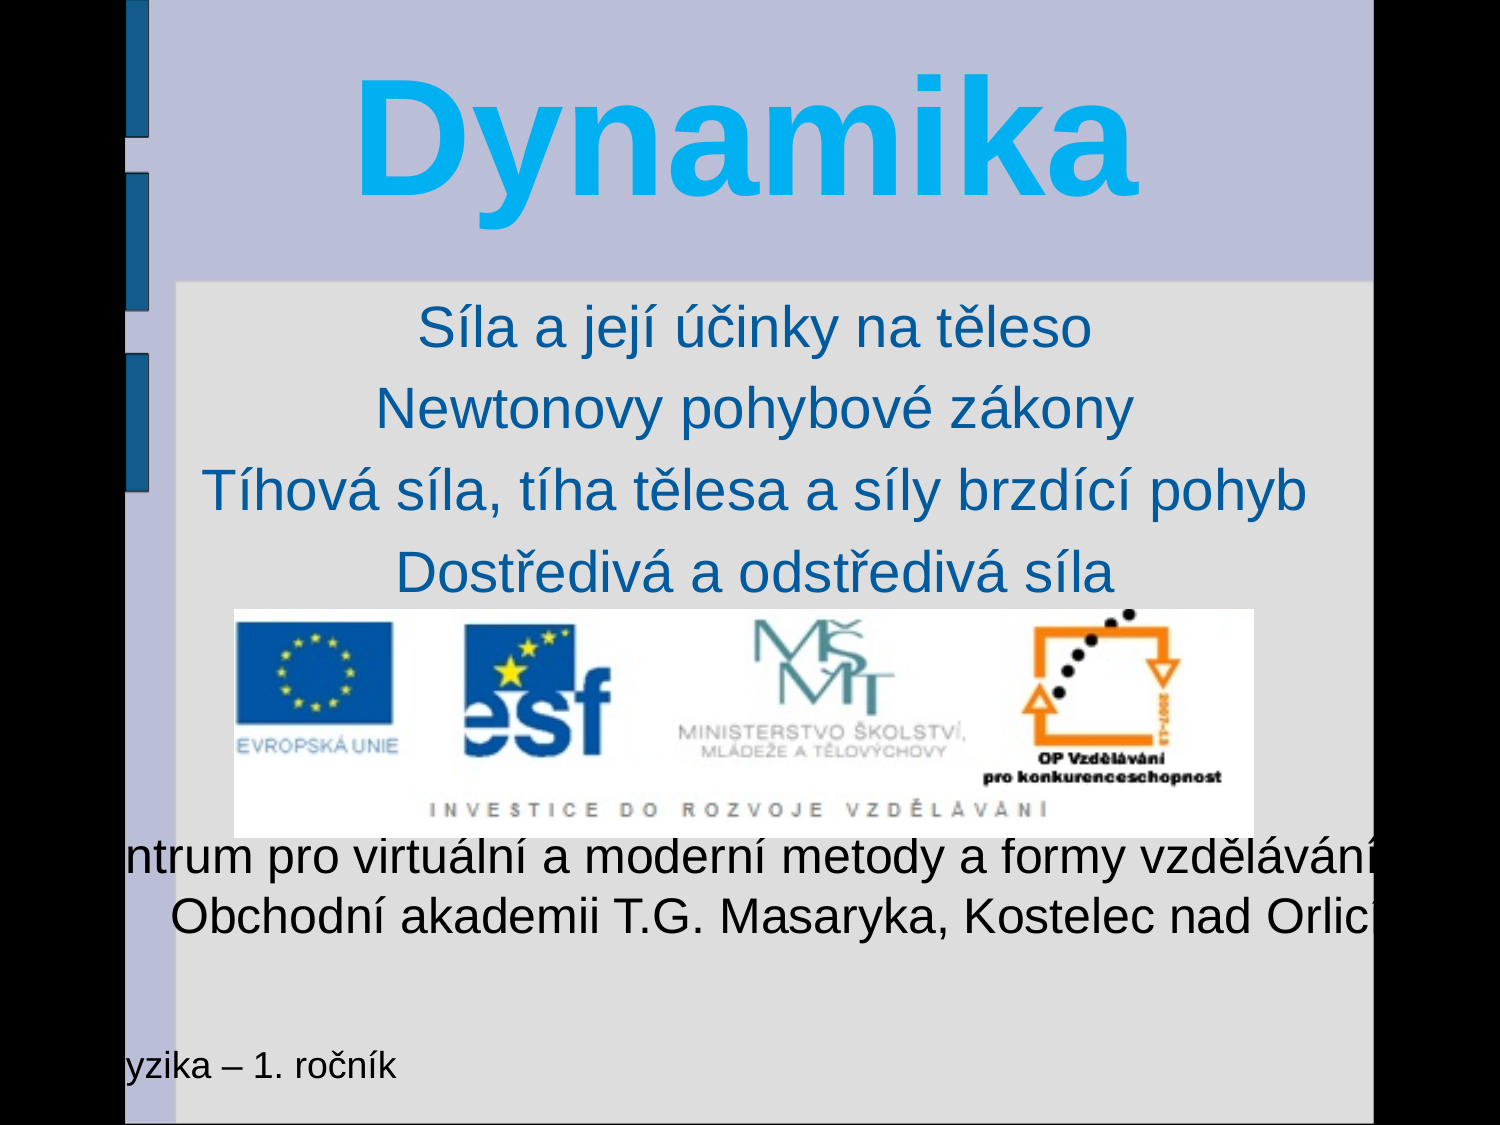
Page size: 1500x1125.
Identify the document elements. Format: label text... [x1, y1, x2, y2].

picture [0, 0, 1500, 1125]
slide_number Fyzika – 1. ročník [74, 729, 426, 1125]
picture [234, 609, 1255, 839]
slide_number 1 [1074, 1024, 1426, 1103]
list Síla a její účinky na těleso Newtonovy pohybové zákony Tíhová síla, tíha tělesa a síly brzdící pohyb Dostředivá a odstředivá síla Centrum pro virtuální a moderní metody a formy vzdělávání na Obchodní akademii T.G. Masaryka, Kostelec nad Orlicí [46, 280, 1466, 1013]
title Dynamika [70, 34, 1421, 223]
